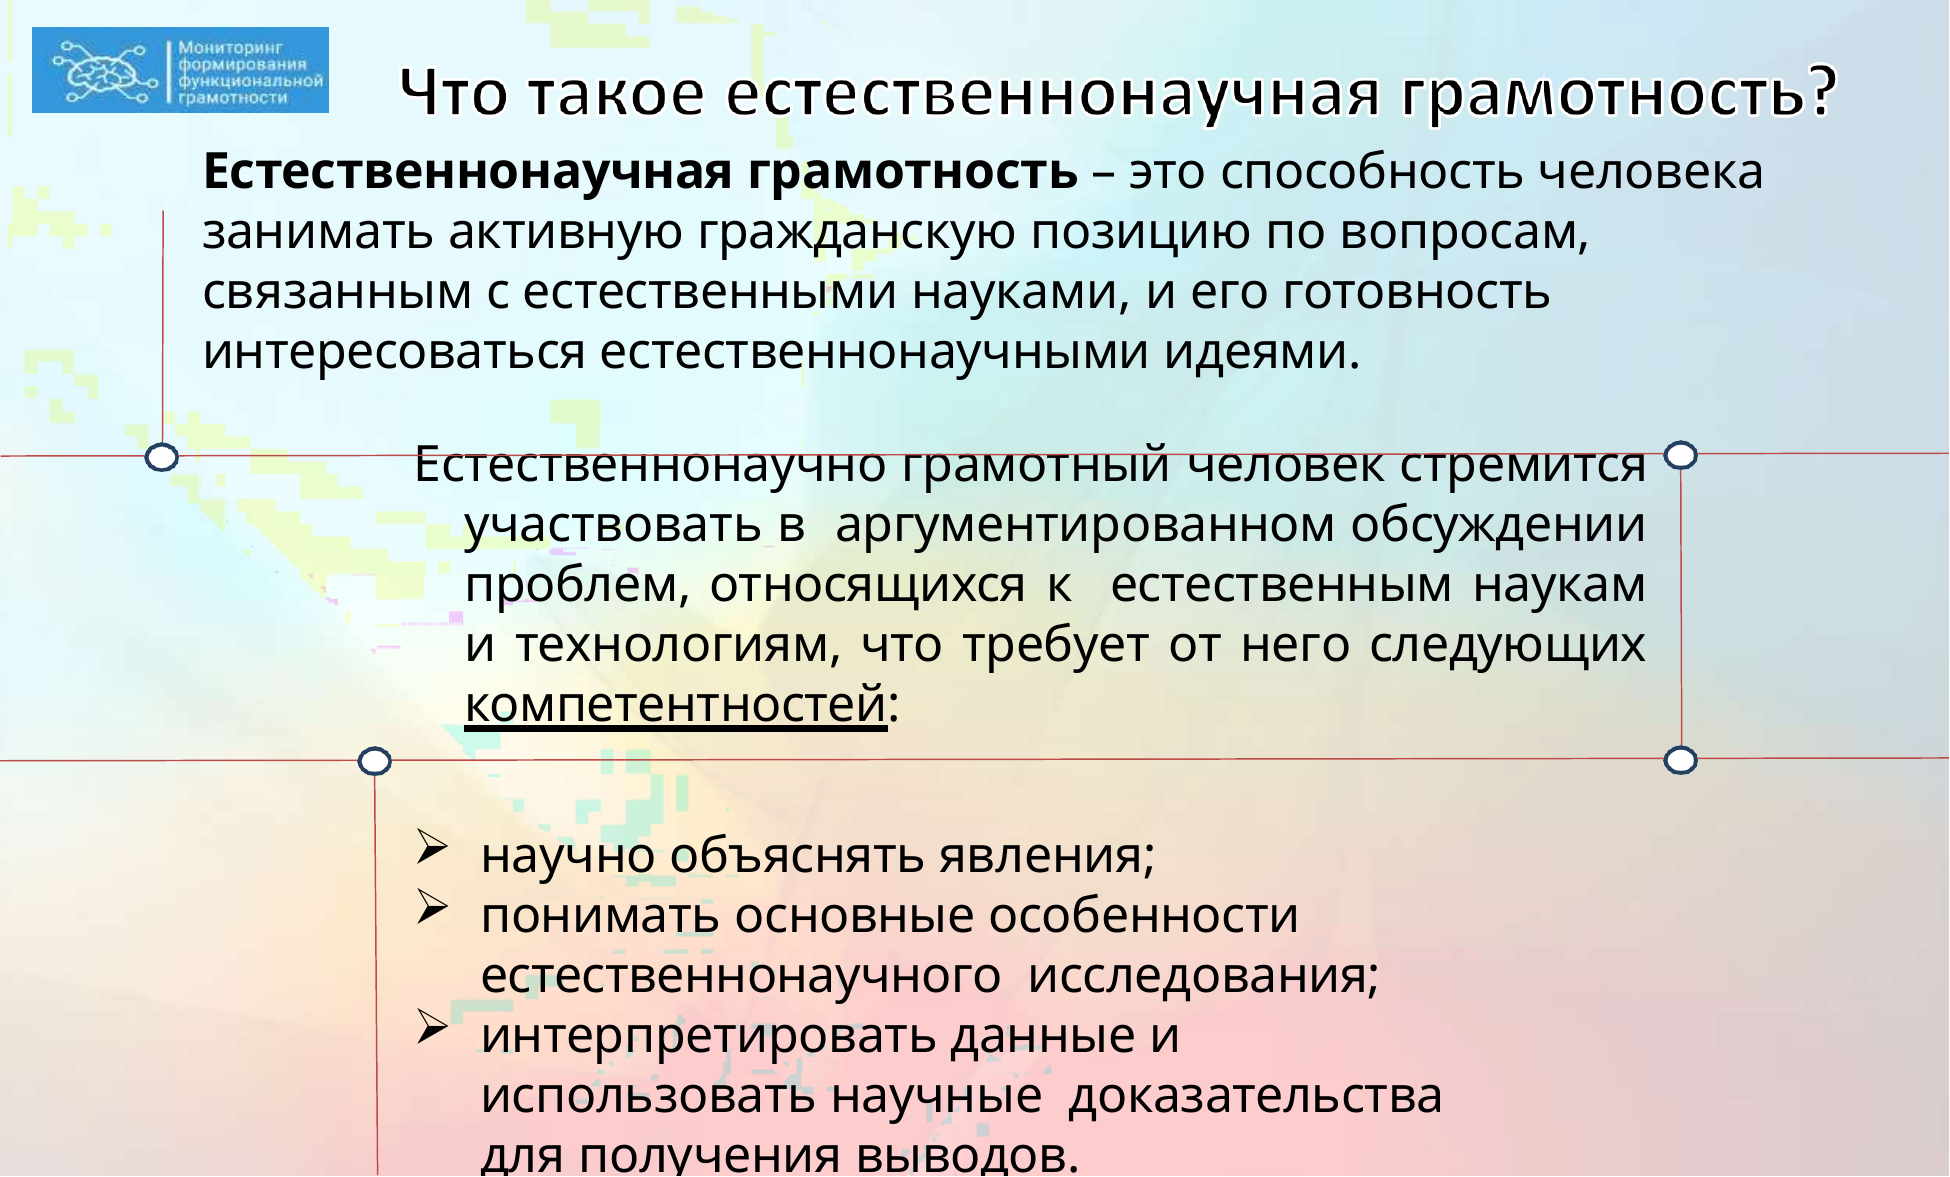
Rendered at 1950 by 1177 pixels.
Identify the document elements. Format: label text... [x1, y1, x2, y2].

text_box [0, 209, 1950, 1176]
text_box Естественнонаучная грамотность – это способность человека занимать активную гражданскую позицию по вопросам, связанным с естественными науками, и его готовность интересоваться естественнонаучными идеями. Естественнонаучно грамотный человек стремится участвовать в аргументированном обсуждении проблем, относящихся к естественным наукам и технологиям, что требует от него следующих компетентностей: научно объяснять явления; понимать основные особенности естественнонаучного исследования; интерпретировать данные и использовать научные доказательства для получения выводов. [199, 136, 1842, 207]
picture [0, 0, 1949, 209]
